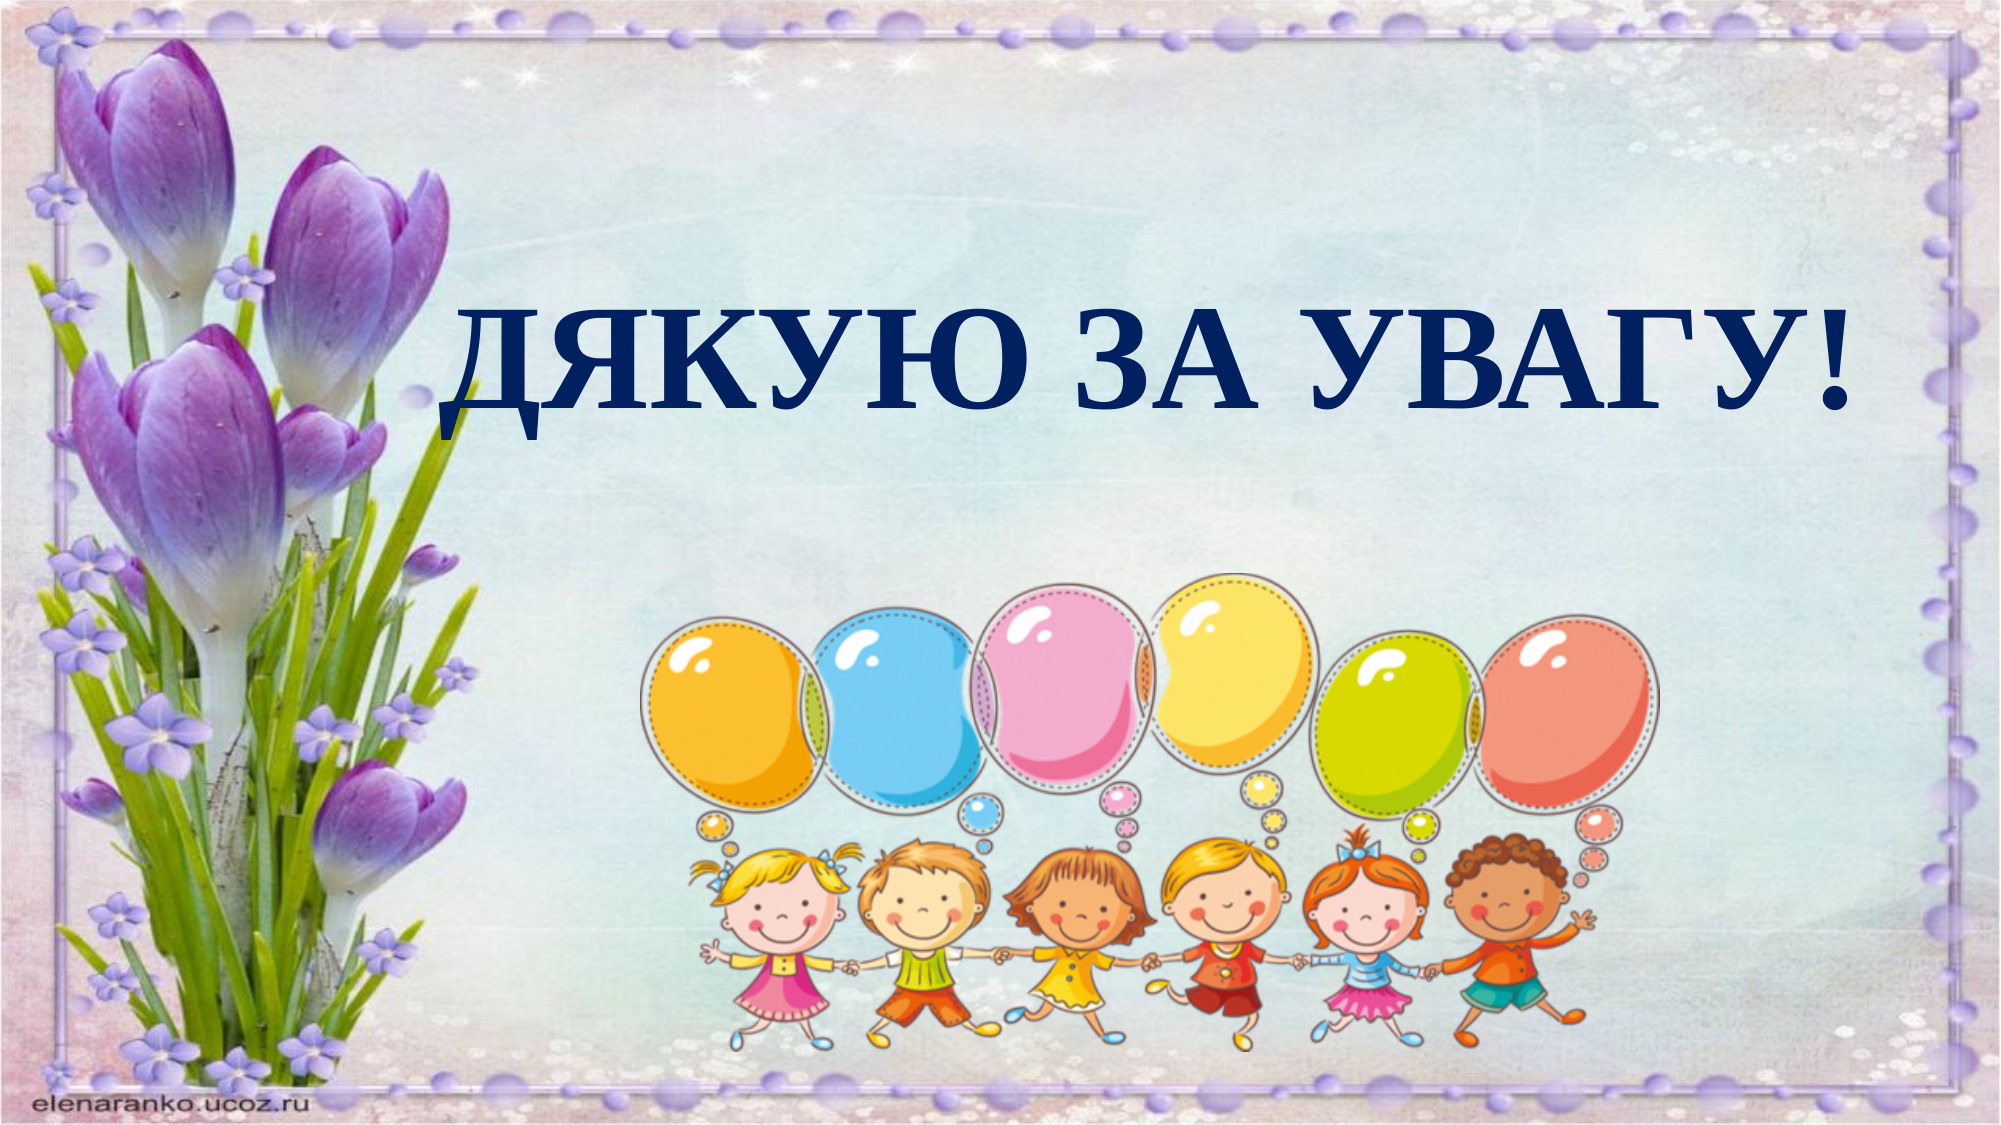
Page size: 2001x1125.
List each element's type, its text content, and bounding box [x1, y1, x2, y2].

picture [0, 0, 2001, 1125]
title ДЯКУЮ ЗА УВАГУ! [299, 227, 2000, 469]
